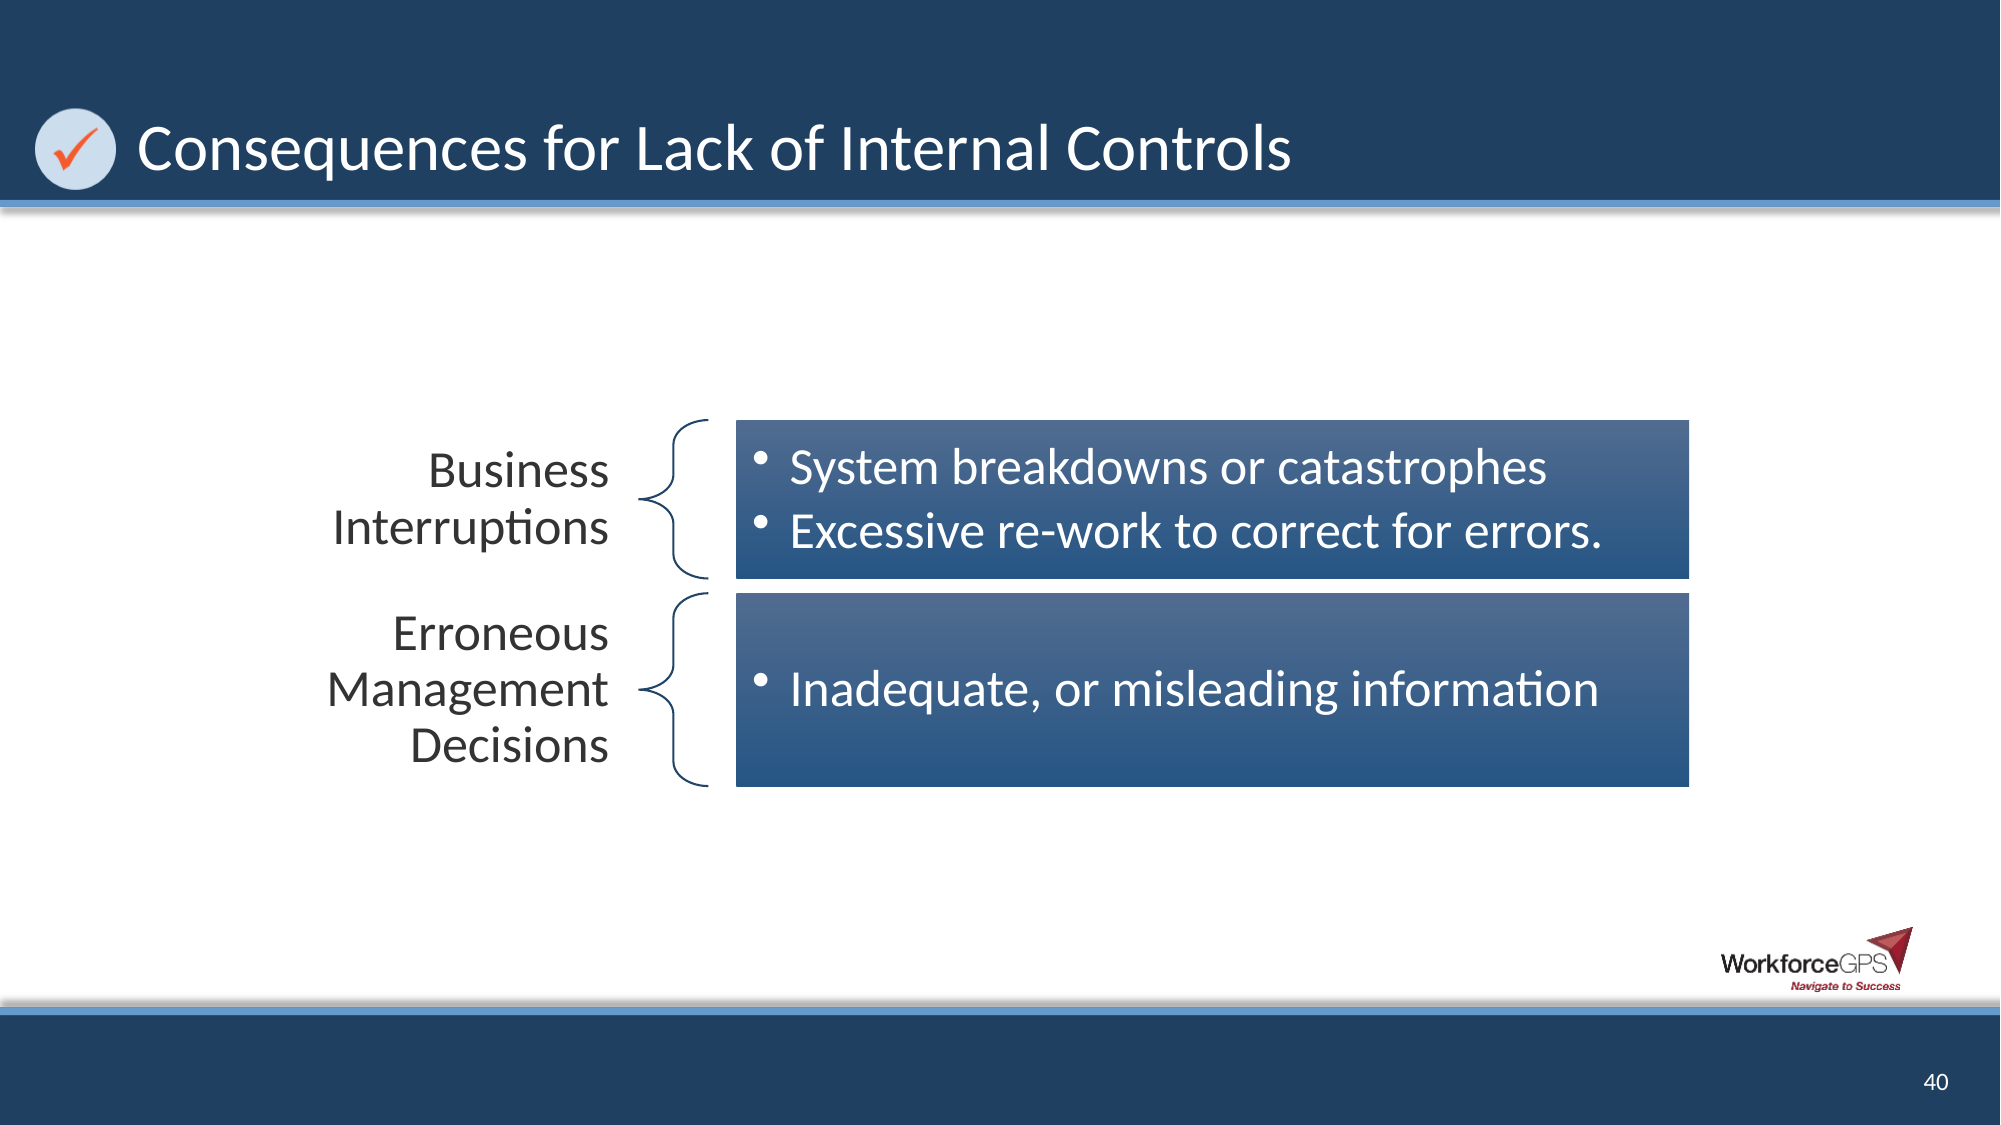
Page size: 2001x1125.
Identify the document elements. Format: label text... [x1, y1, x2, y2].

slide_number 40 [1514, 1050, 1965, 1111]
picture [0, 0, 2000, 222]
title Consequences for Lack of Internal Controls [122, 11, 1987, 193]
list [287, 192, 1690, 1014]
picture [0, 926, 2000, 1125]
